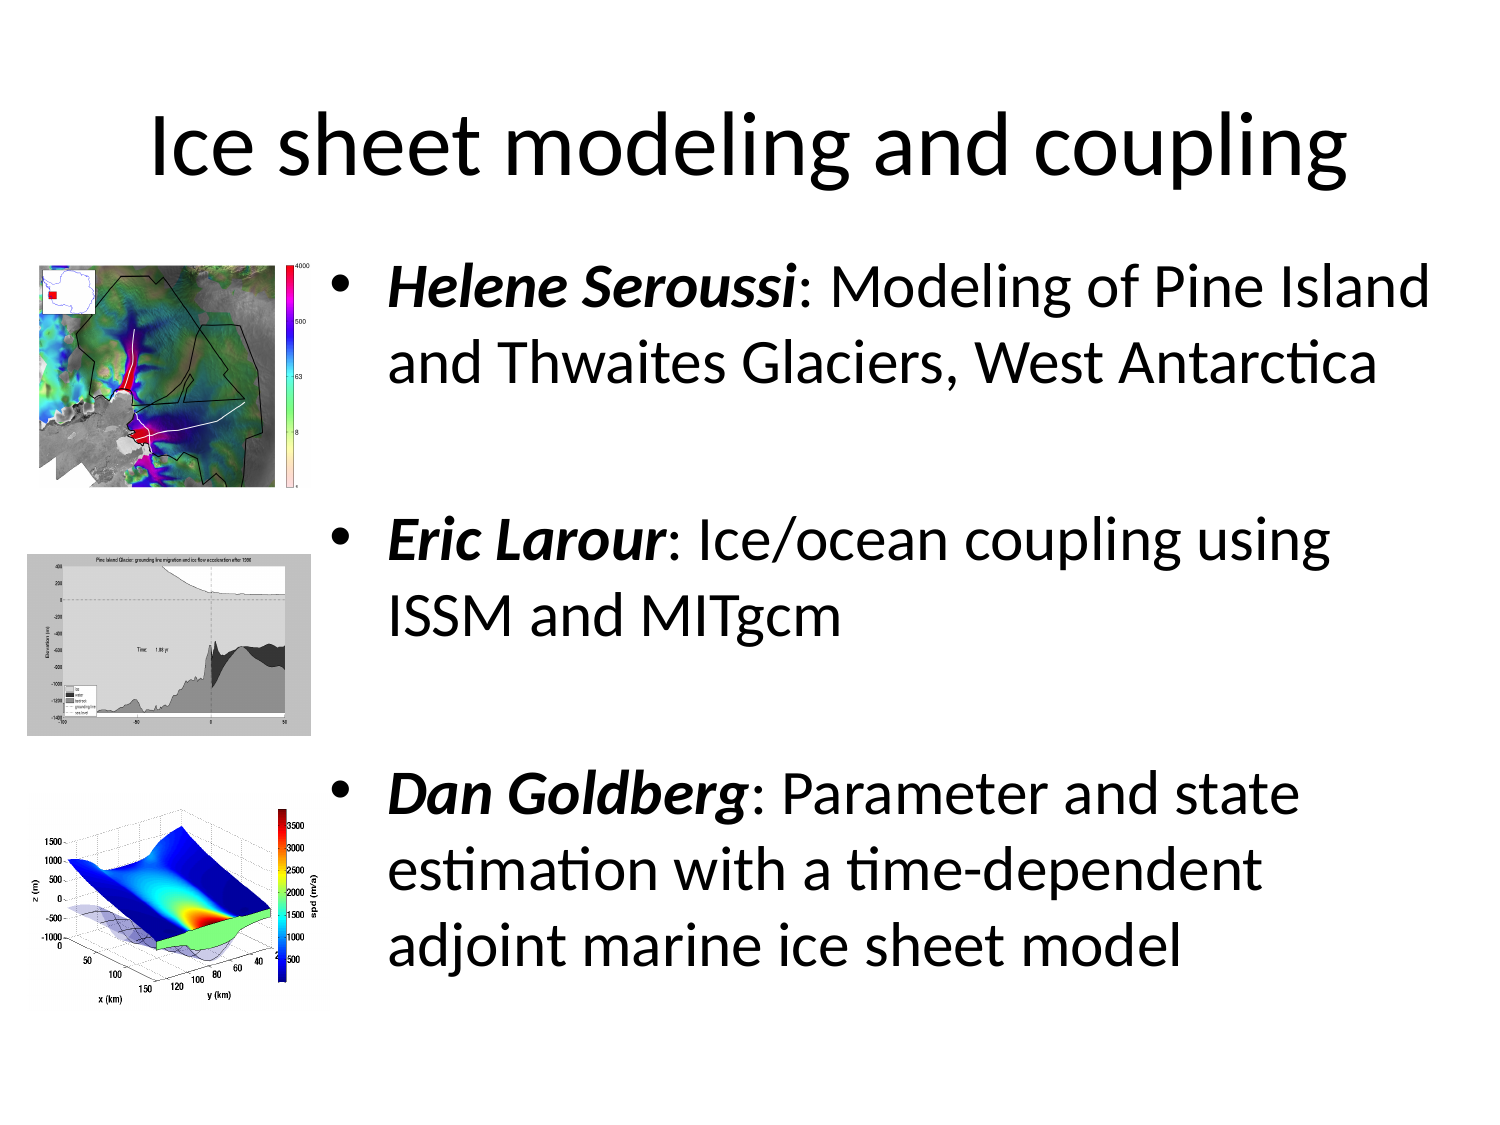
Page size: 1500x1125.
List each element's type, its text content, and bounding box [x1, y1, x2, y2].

picture [39, 262, 312, 488]
picture [27, 553, 312, 736]
title Ice sheet modeling and coupling [75, 45, 1425, 233]
picture [27, 793, 331, 1011]
list Helene Seroussi: Modeling of Pine Island and Thwaites Glaciers, West Antarctica Eric Larour: Ice/ocean coupling using ISSM and MITgcm Dan Goldberg: Parameter and state estimation with a time-dependent adjoint marine ice sheet model [314, 236, 1471, 1036]
